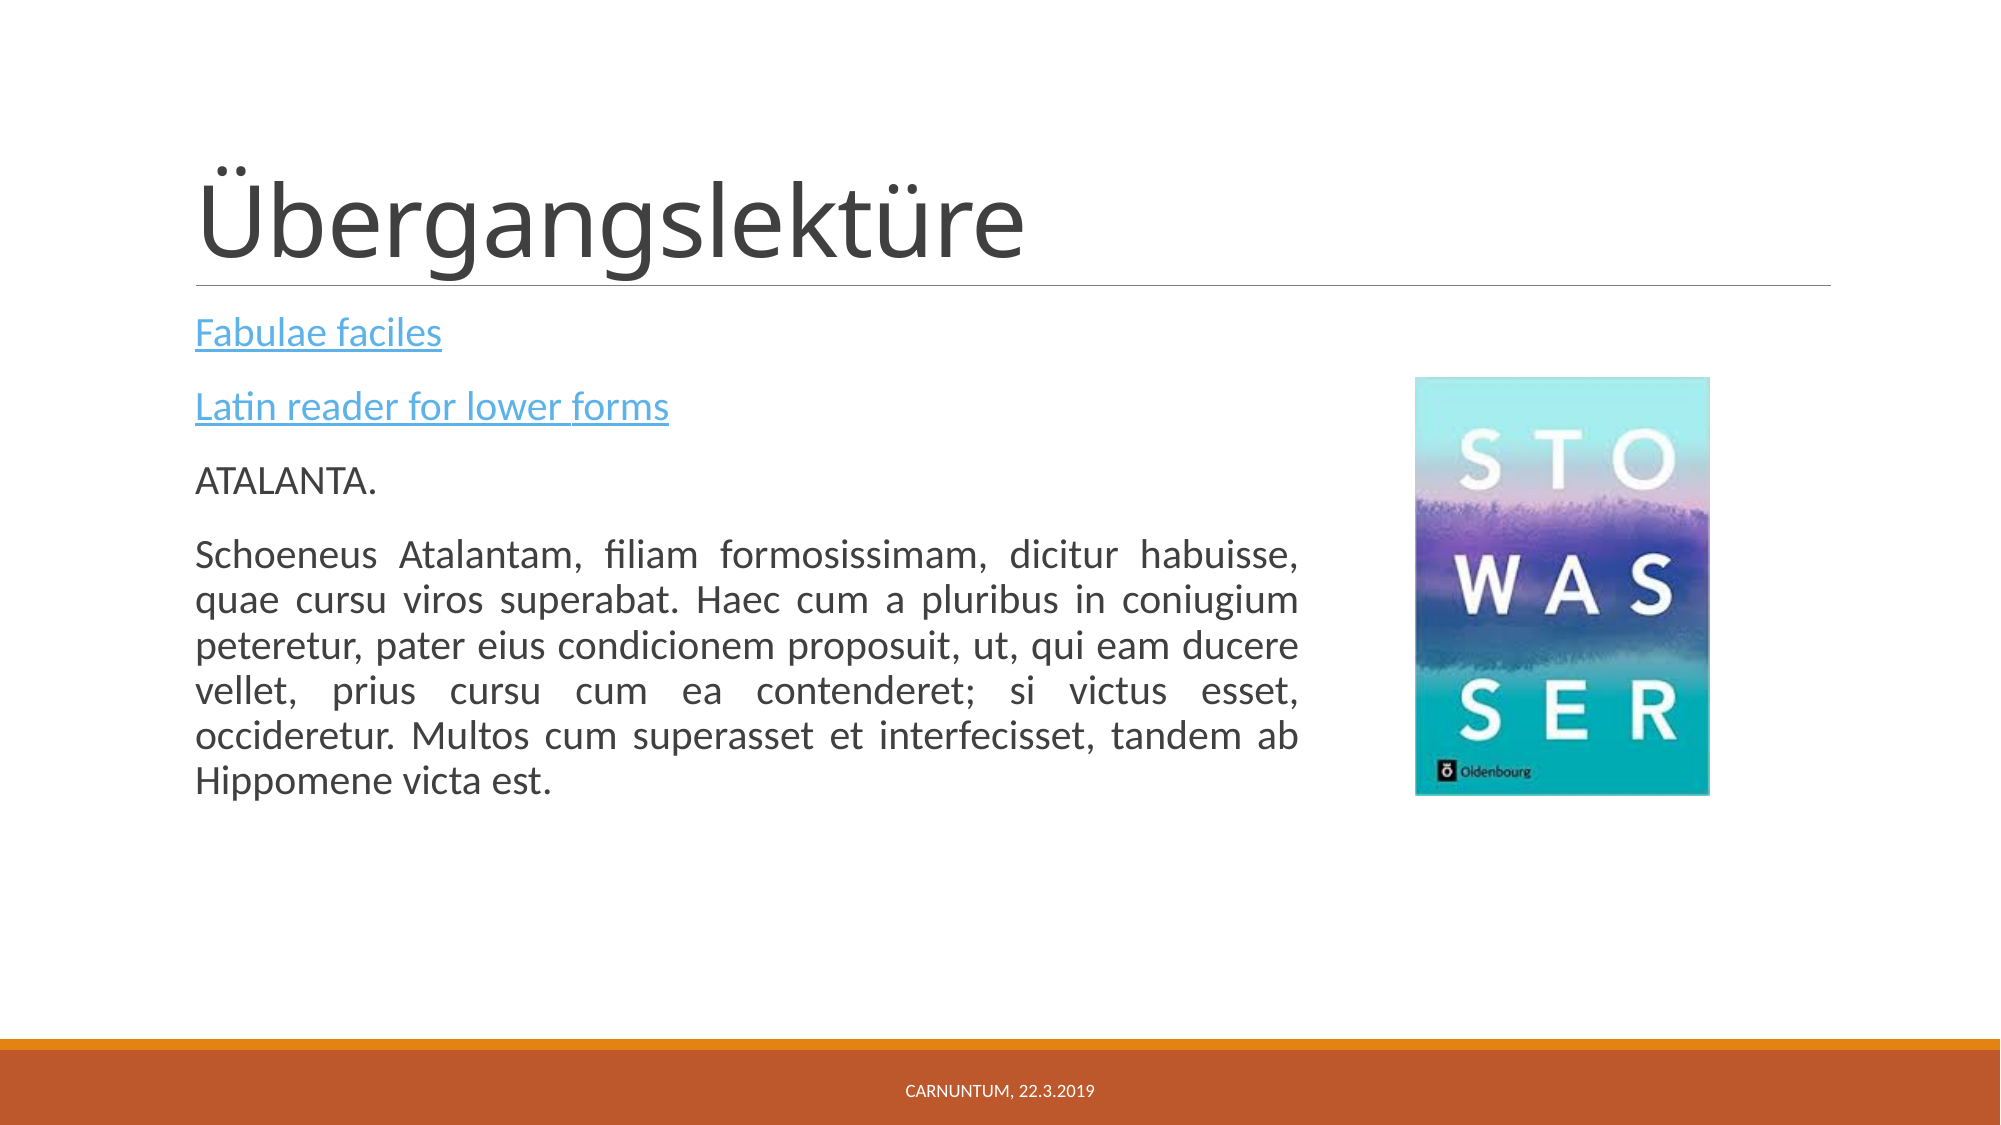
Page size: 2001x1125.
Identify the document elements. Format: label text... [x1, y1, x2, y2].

footer Carnuntum, 22.3.2019 [604, 1059, 1396, 1120]
picture [1415, 376, 1710, 797]
list Fabulae faciles Latin reader for lower forms ATALANTA. Schoeneus Atalantam, filiam formosissimam, dicitur habuisse, quae cursu viros superabat. Haec cum a pluribus in coniugium peteretur, pater eius condicionem proposuit, ut, qui eam ducere vellet, prius cursu cum ea contenderet; si victus esset, occideretur. Multos cum superasset et interfecisset, tandem ab Hippomene victa est. [180, 302, 1300, 963]
title Übergangslektüre [180, 47, 1830, 285]
